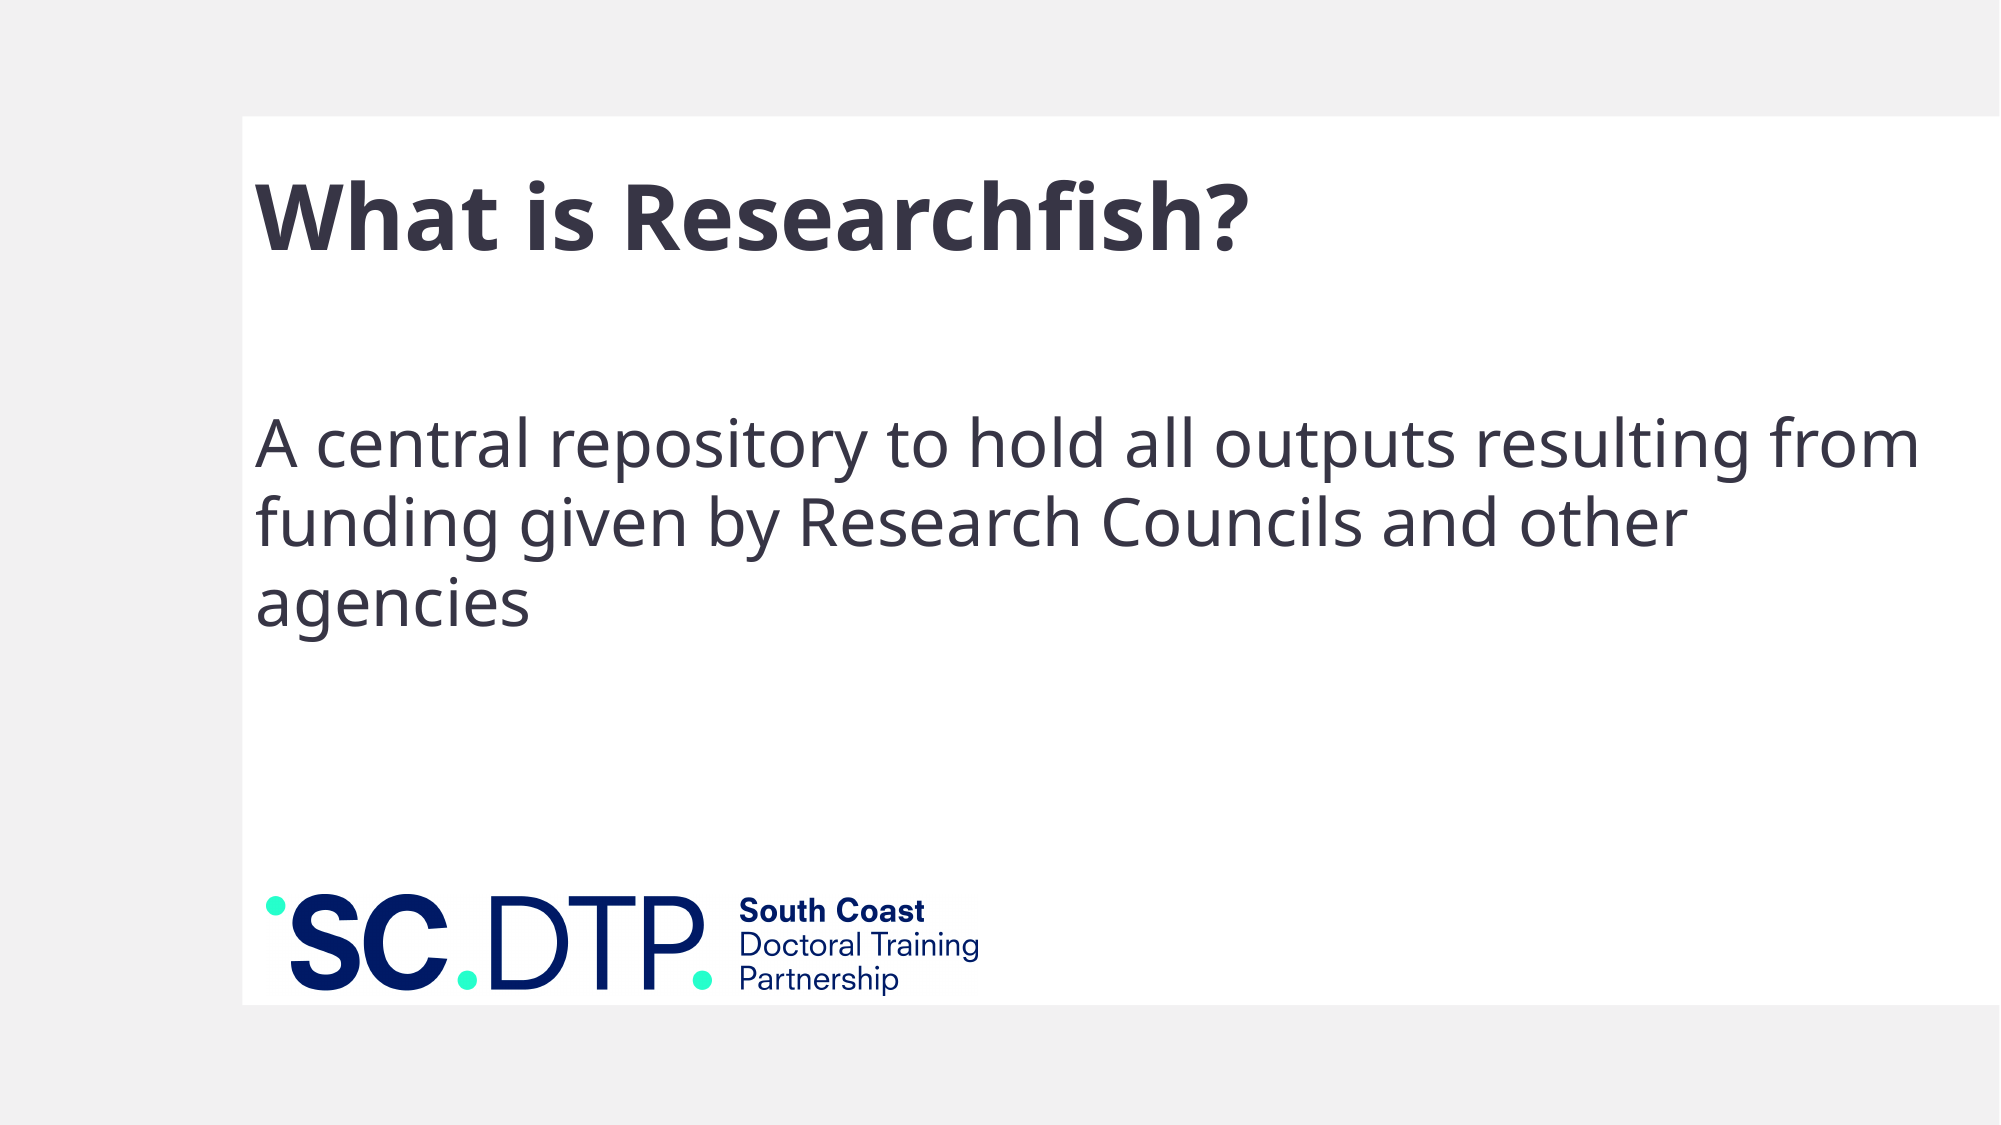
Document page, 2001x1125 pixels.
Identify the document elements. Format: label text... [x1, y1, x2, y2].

title What is Researchfish? [240, 112, 1971, 330]
picture [266, 894, 978, 996]
list A central repository to hold all outputs resulting from funding given by Research Councils and other agencies [240, 392, 1971, 1083]
